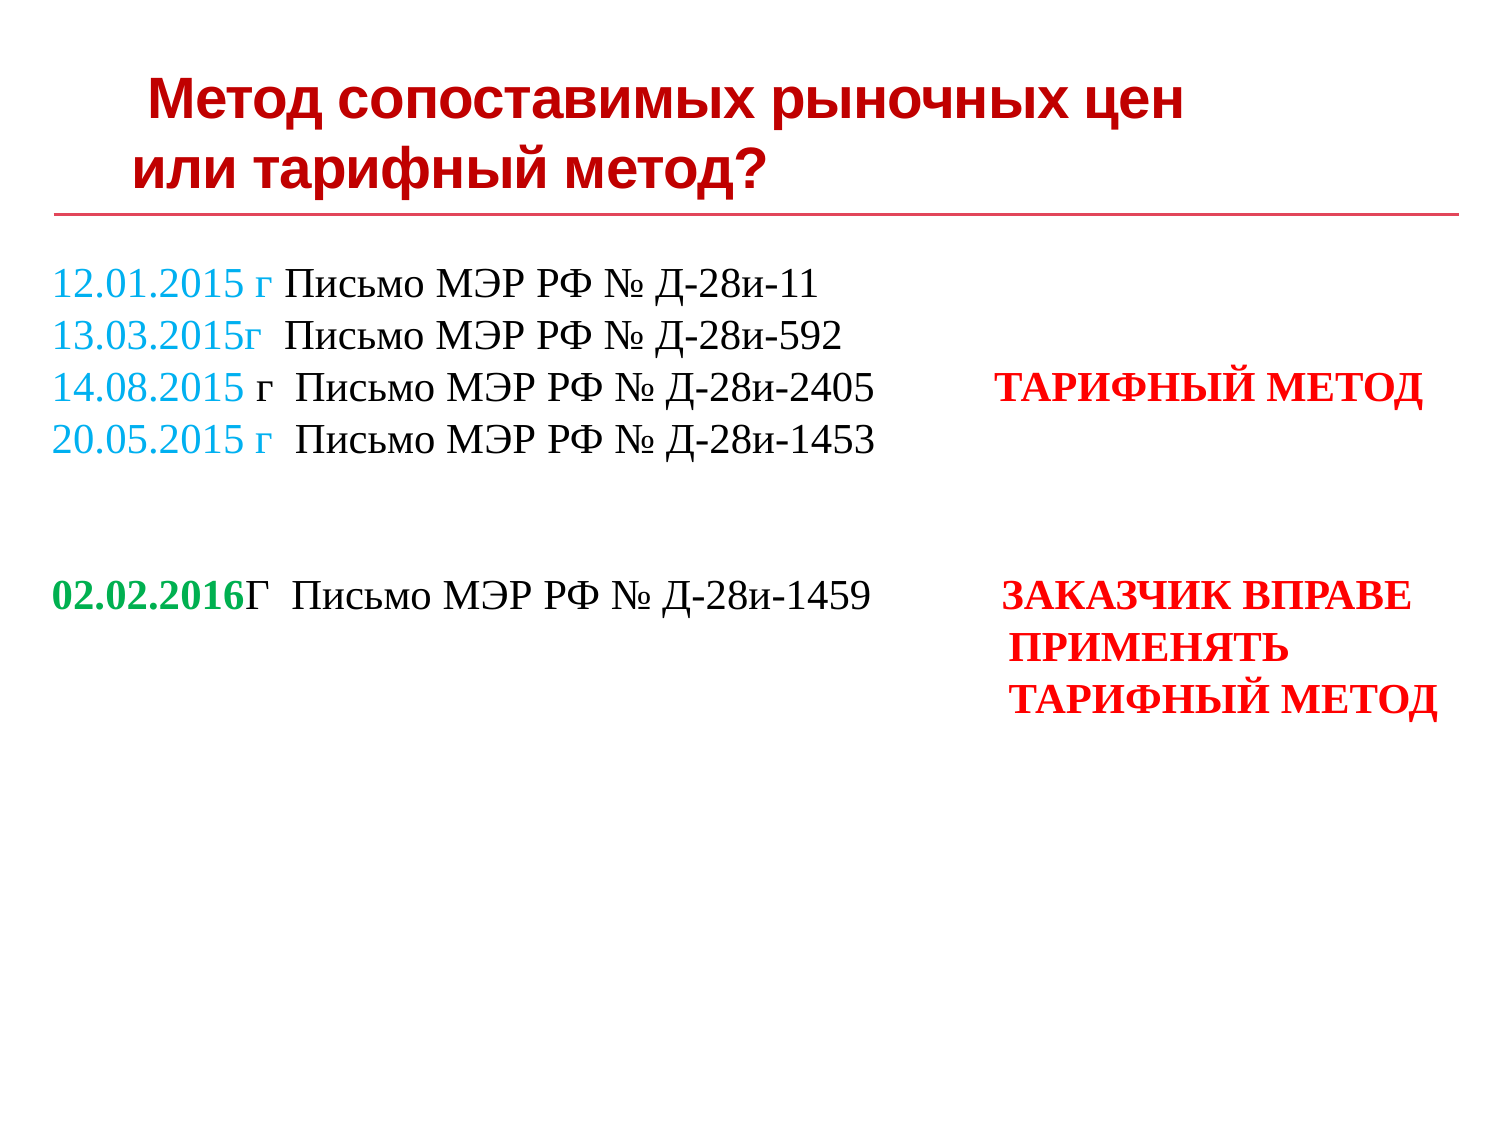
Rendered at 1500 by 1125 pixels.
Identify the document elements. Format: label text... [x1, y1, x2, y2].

text_box 12.01.2015 г Письмо МЭР РФ № Д-28и-11 13.03.2015г Письмо МЭР РФ № Д-28и-592 14.08.2015 г Письмо МЭР РФ № Д-28и-2405 ТАРИФНЫЙ МЕТОД 20.05.2015 г Письмо МЭР РФ № Д-28и-1453 02.02.2016Г Письмо МЭР РФ № Д-28и-1459 ЗАКАЗЧИК ВПРАВЕ ПРИМЕНЯТЬ ТАРИФНЫЙ МЕТОД [51, 254, 1449, 775]
title Метод сопоставимых рыночных цен или тарифный метод? [129, 60, 1194, 249]
